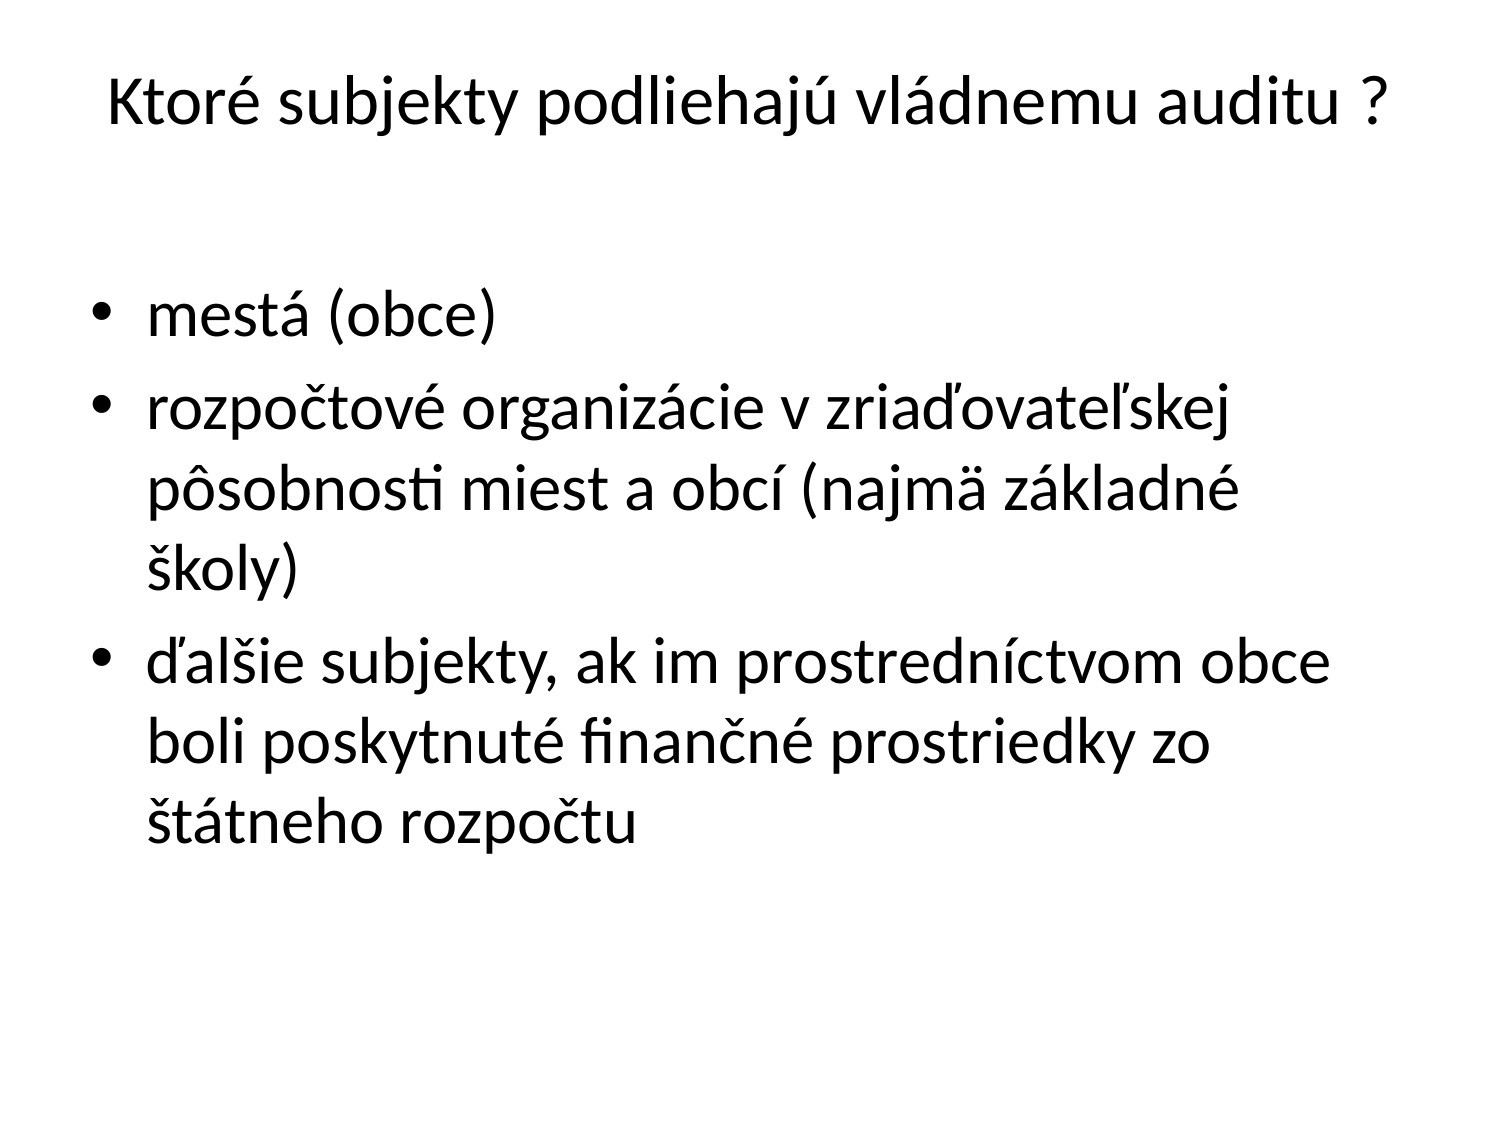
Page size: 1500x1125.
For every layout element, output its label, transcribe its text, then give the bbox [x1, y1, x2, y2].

list mestá (obce) rozpočtové organizácie v zriaďovateľskej pôsobnosti miest a obcí (najmä základné školy) ďalšie subjekty, ak im prostredníctvom obce boli poskytnuté finančné prostriedky zo štátneho rozpočtu [75, 262, 1425, 1005]
title Ktoré subjekty podliehajú vládnemu auditu ? [75, 45, 1425, 233]
